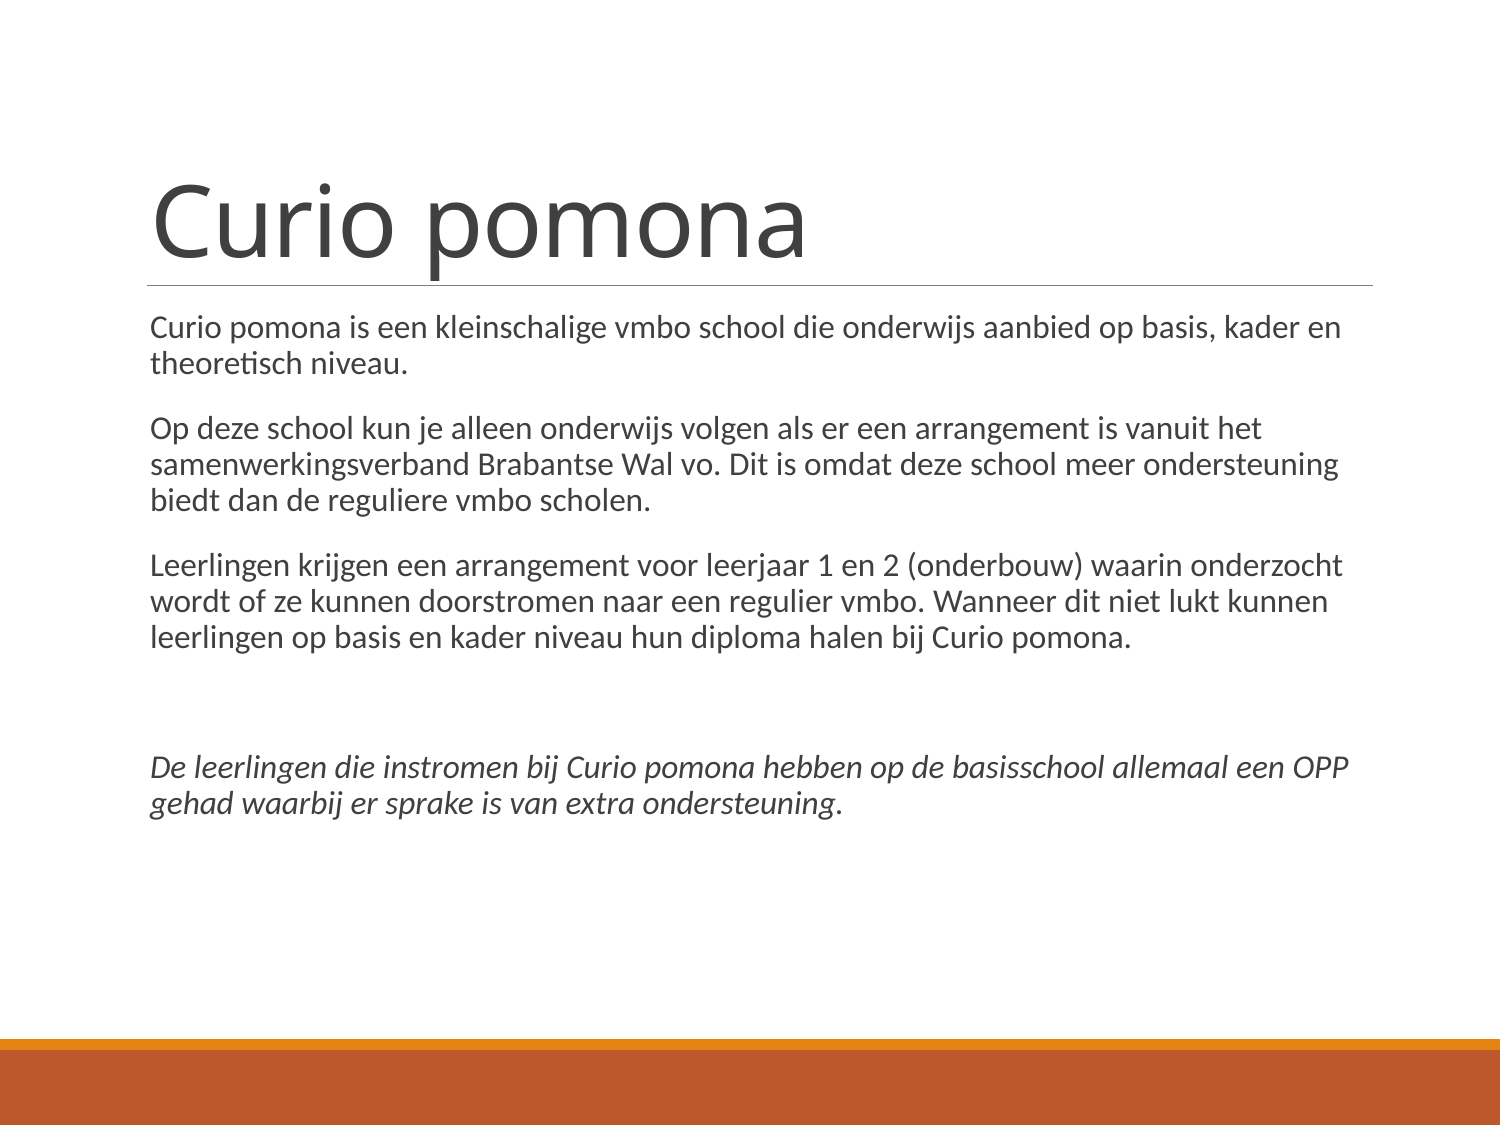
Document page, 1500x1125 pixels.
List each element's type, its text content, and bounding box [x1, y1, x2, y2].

list Curio pomona is een kleinschalige vmbo school die onderwijs aanbied op basis, kader en theoretisch niveau. Op deze school kun je alleen onderwijs volgen als er een arrangement is vanuit het samenwerkingsverband Brabantse Wal vo. Dit is omdat deze school meer ondersteuning biedt dan de reguliere vmbo scholen. Leerlingen krijgen een arrangement voor leerjaar 1 en 2 (onderbouw) waarin onderzocht wordt of ze kunnen doorstromen naar een regulier vmbo. Wanneer dit niet lukt kunnen leerlingen op basis en kader niveau hun diploma halen bij Curio pomona. De leerlingen die instromen bij Curio pomona hebben op de basisschool allemaal een OPP gehad waarbij er sprake is van extra ondersteuning. [135, 302, 1373, 963]
title Curio pomona [135, 47, 1373, 285]
